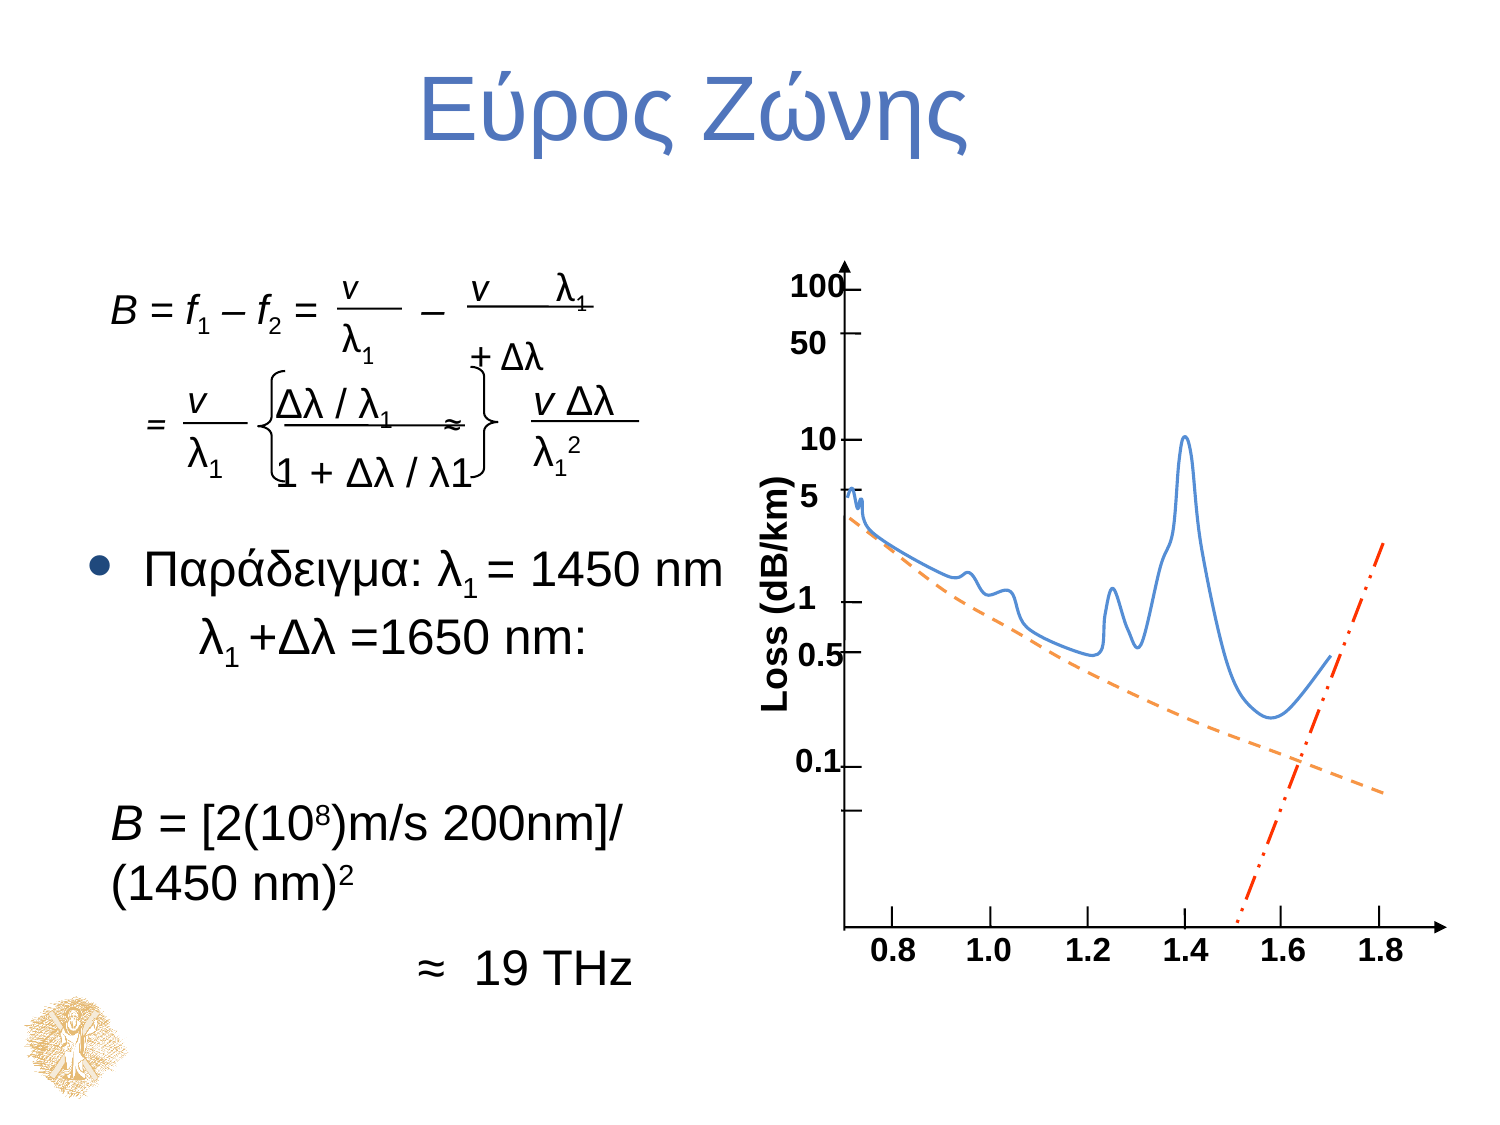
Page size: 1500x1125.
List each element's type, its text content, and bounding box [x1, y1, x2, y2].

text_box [95, 252, 641, 485]
text_box B = [2(108)m/s 200nm]/ (1450 nm)2 ≈ 19 THz [95, 782, 750, 1003]
picture [17, 986, 137, 1103]
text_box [741, 254, 1448, 977]
title Εύρος Ζώνης [75, 20, 1313, 188]
text_box Παράδειγμα: λ1 = 1450 nm λ1 +Δλ =1650 nm: [71, 528, 736, 671]
